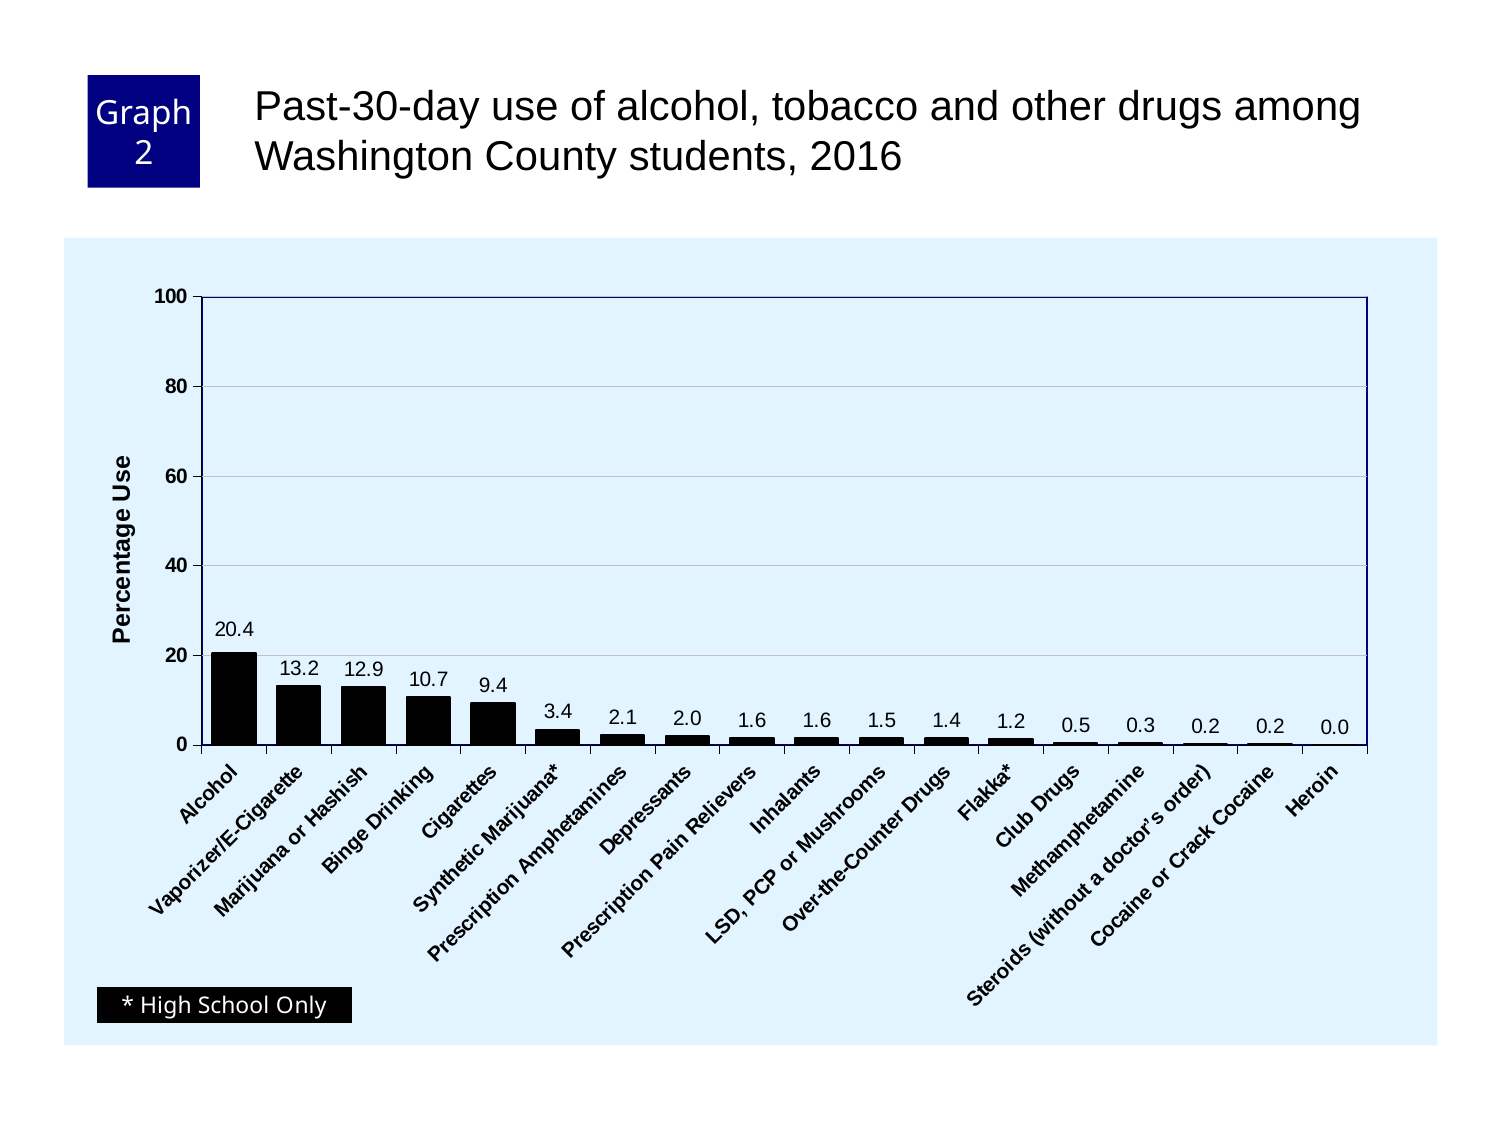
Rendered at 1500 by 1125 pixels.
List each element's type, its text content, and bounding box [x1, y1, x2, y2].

text_box Graph 2 [87, 75, 200, 188]
chart [63, 237, 1438, 1046]
text_box Past-30-day use of alcohol, tobacco and other drugs among Washington County students, 2016 [249, 75, 1438, 200]
